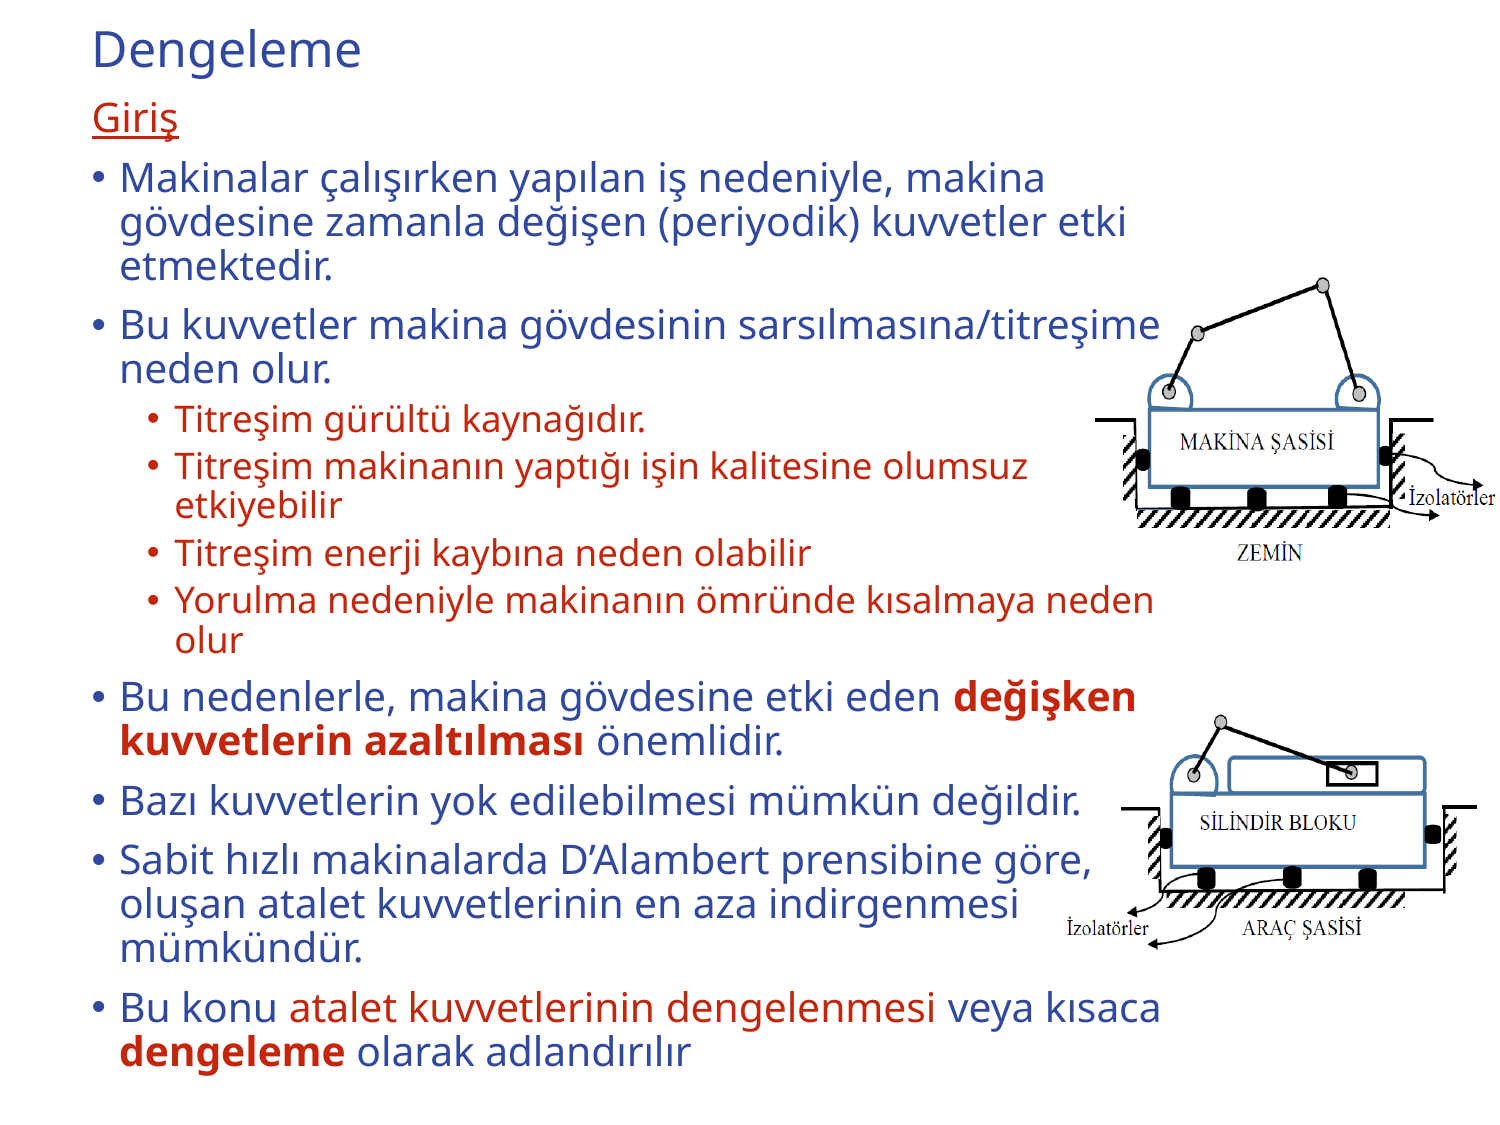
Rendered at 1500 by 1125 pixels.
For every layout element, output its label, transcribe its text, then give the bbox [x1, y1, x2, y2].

picture [1062, 693, 1477, 961]
title Dengeleme [76, 12, 1371, 91]
list Giriş Makinalar çalışırken yapılan iş nedeniyle, makina gövdesine zamanla değişen (periyodik) kuvvetler etki etmektedir. Bu kuvvetler makina gövdesinin sarsılmasına/titreşime neden olur. Titreşim gürültü kaynağıdır. Titreşim makinanın yaptığı işin kalitesine olumsuz etkiyebilir Titreşim enerji kaybına neden olabilir Yorulma nedeniyle makinanın ömründe kısalmaya neden olur Bu nedenlerle, makina gövdesine etki eden değişken kuvvetlerin azaltılması önemlidir. Bazı kuvvetlerin yok edilebilmesi mümkün değildir. Sabit hızlı makinalarda D’Alambert prensibine göre, oluşan atalet kuvvetlerinin en aza indirgenmesi mümkündür. Bu konu atalet kuvvetlerinin dengelenmesi veya kısaca dengeleme olarak adlandırılır [76, 90, 1185, 1091]
picture [1078, 268, 1498, 565]
